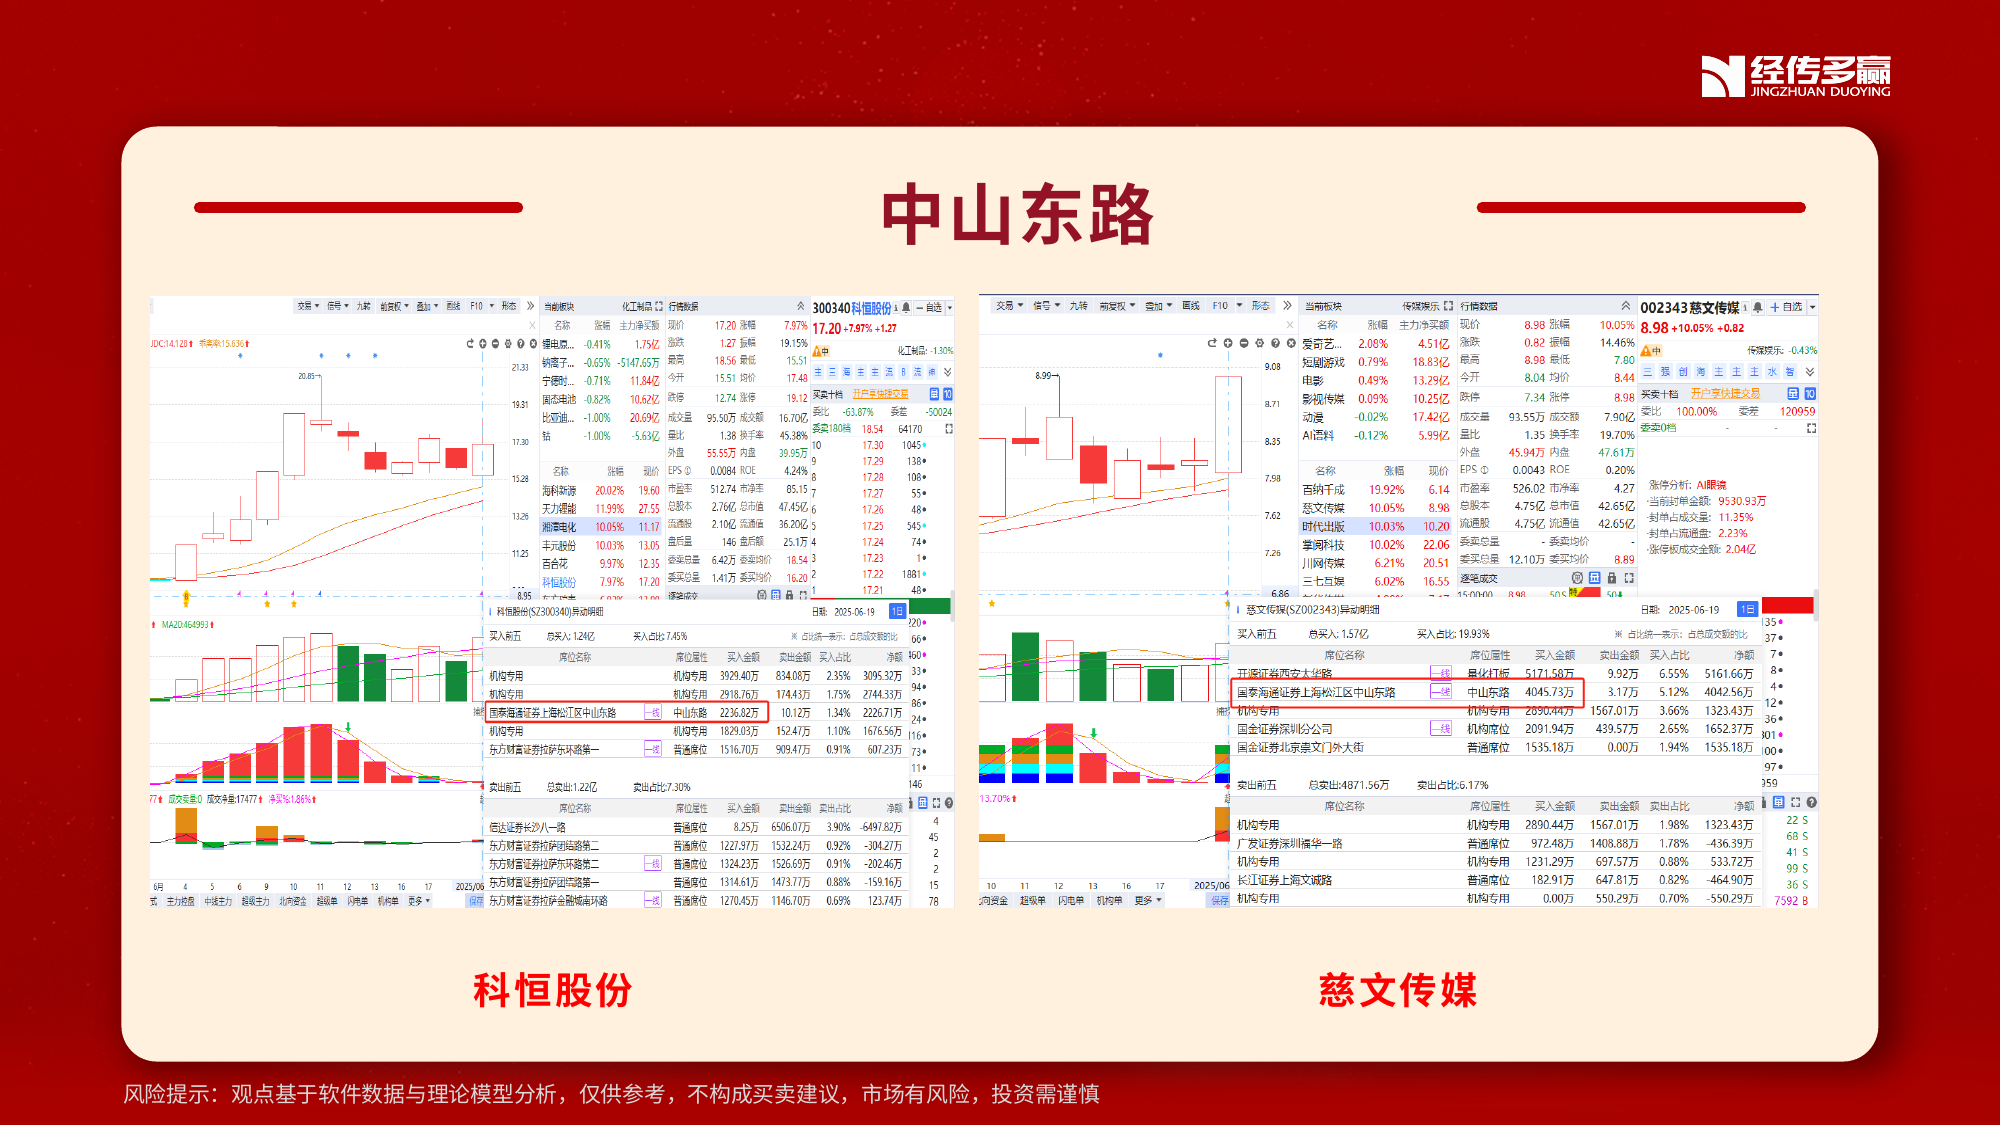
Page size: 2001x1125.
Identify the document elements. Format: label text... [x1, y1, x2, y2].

picture [0, 0, 2000, 1125]
text_box 科恒股份 [164, 945, 853, 1036]
text_box 慈文传媒 [1009, 946, 1698, 1036]
list 中山东路 [517, 150, 1483, 259]
